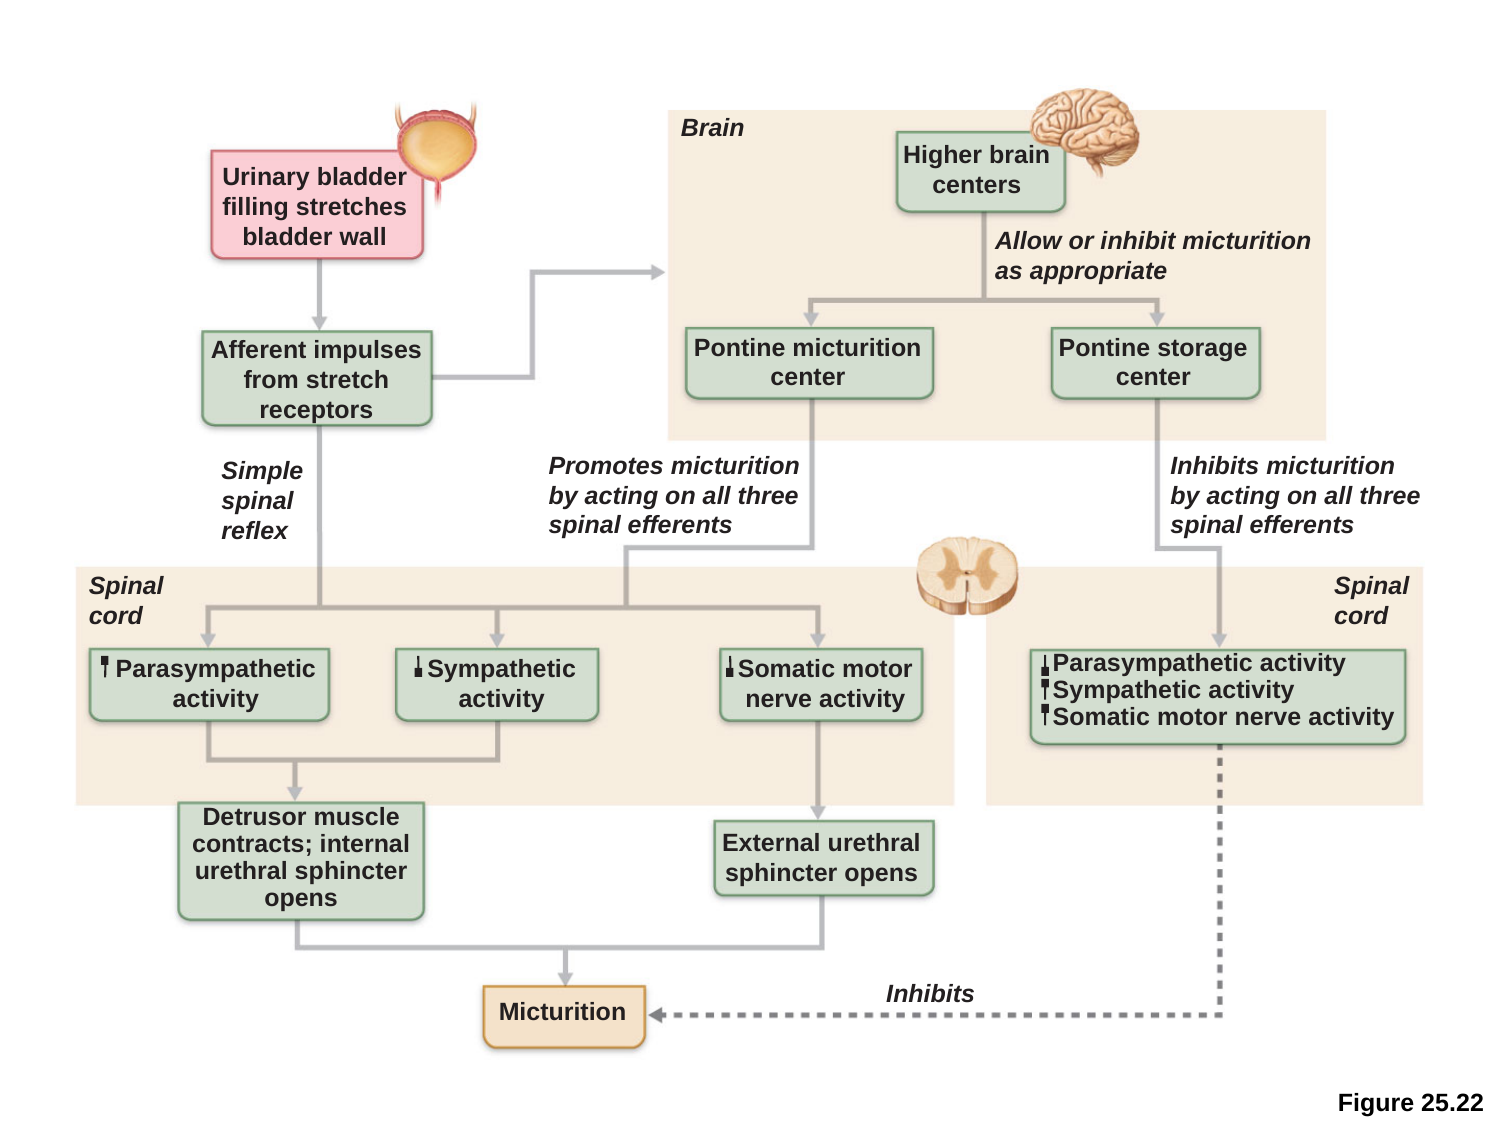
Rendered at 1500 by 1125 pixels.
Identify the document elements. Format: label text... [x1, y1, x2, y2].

picture [74, 85, 1425, 1060]
text_box Figure 25.22 [1323, 1079, 1500, 1124]
